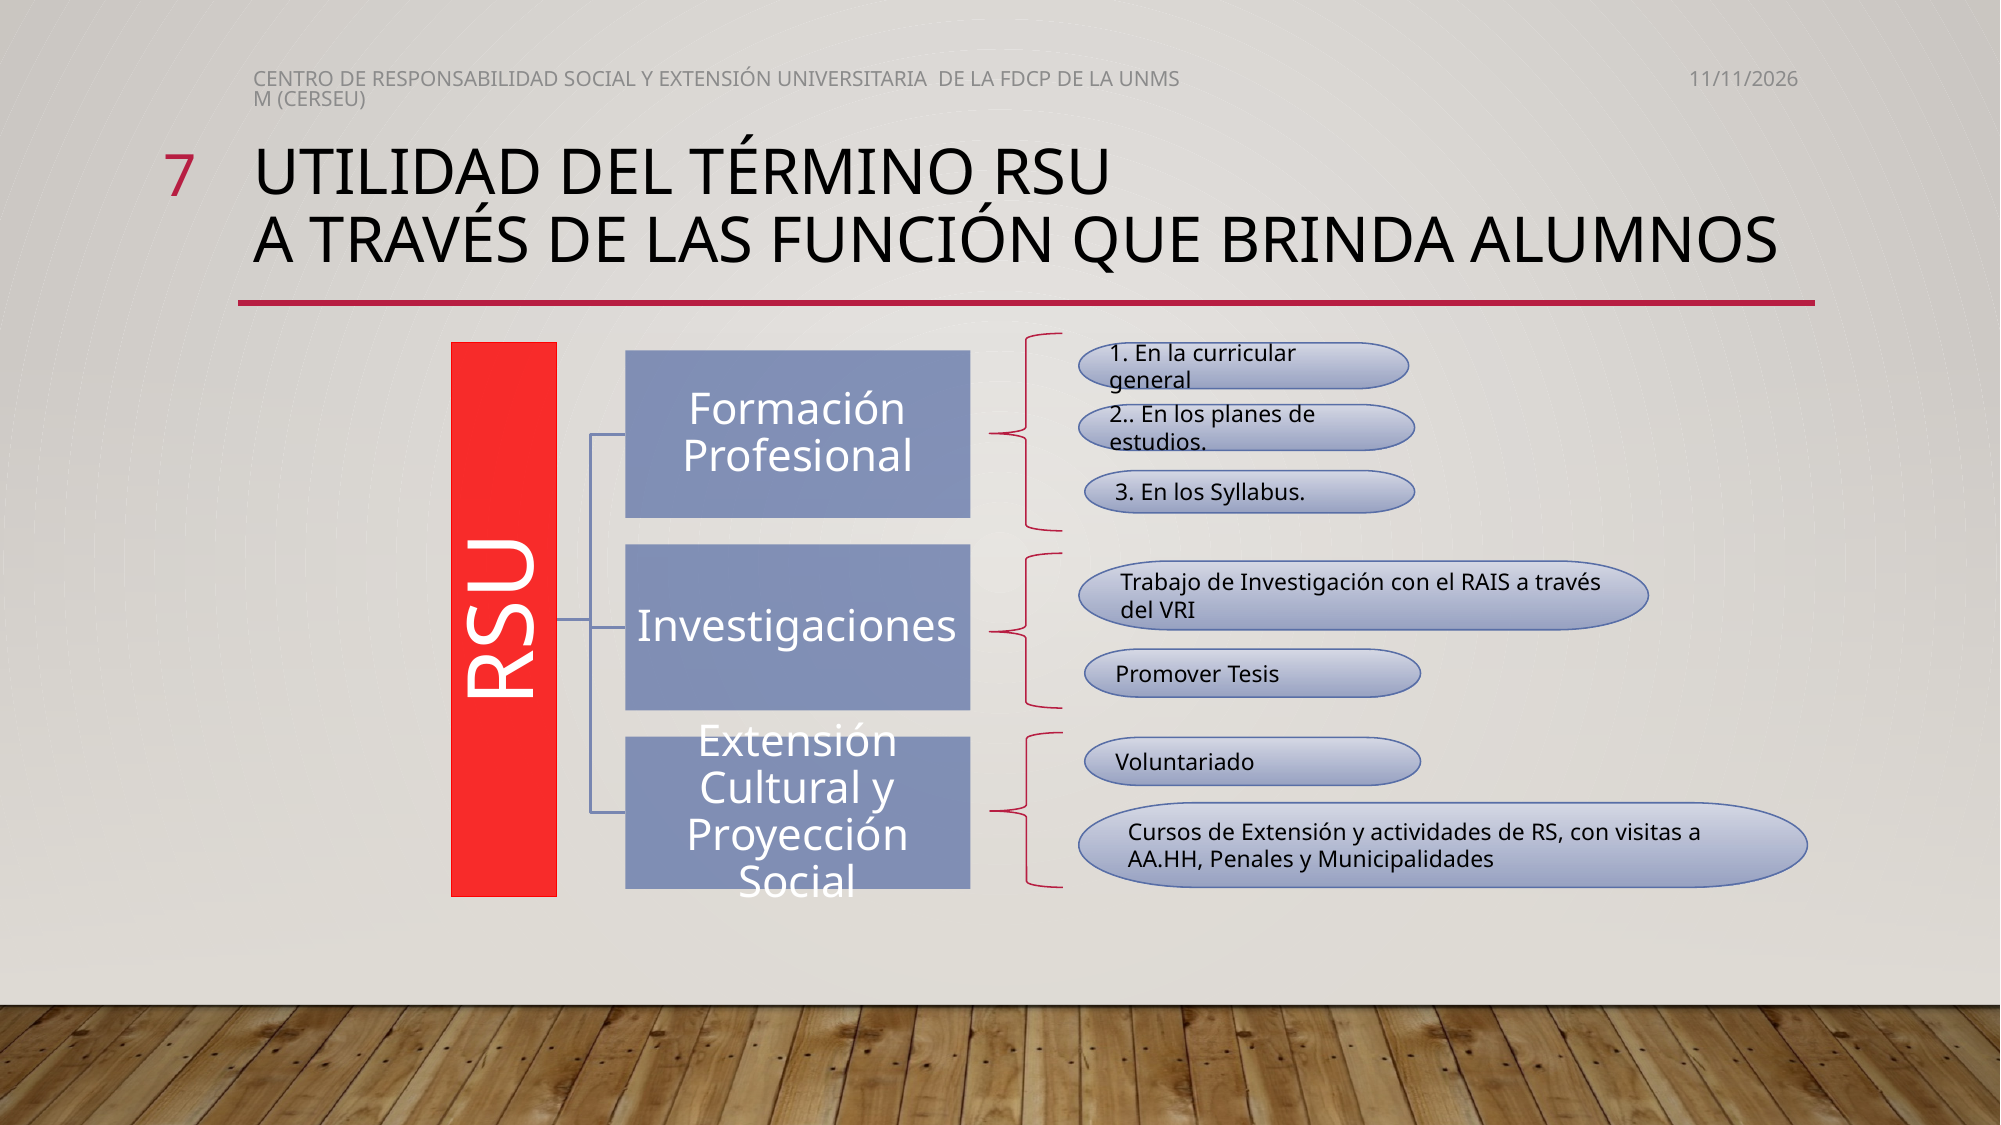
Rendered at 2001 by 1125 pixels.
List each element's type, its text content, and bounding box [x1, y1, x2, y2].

text_box Cursos de Extensión y actividades de RS, con visitas a AA.HH, Penales y Municipalidades [1124, 801, 1809, 889]
text_box 1. En la curricular general [1124, 342, 1410, 390]
text_box Promover Tesis [1124, 648, 1422, 698]
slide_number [1239, 54, 1814, 105]
title Utilidad del término rsu a través de las función que brinda alumnos [238, 131, 1814, 305]
text_box 2.. En los planes de estudios. [1124, 403, 1416, 452]
text_box [1025, 332, 1063, 342]
text_box Voluntariado [1124, 736, 1422, 787]
text_box Trabajo de Investigación con el RAIS a través del VRI [1124, 560, 1650, 631]
text_box 3. En los Syllabus. [1124, 469, 1416, 514]
footer CENTRO DE RESPONSABILIDAD SOCIAL Y EXTENSIÓN UNIVERSITARIA DE LA FDCP DE LA UNMSM (CERSEU) [238, 54, 1213, 105]
slide_number 7 [78, 131, 212, 214]
picture [0, 1005, 2000, 1125]
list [298, 342, 1124, 897]
